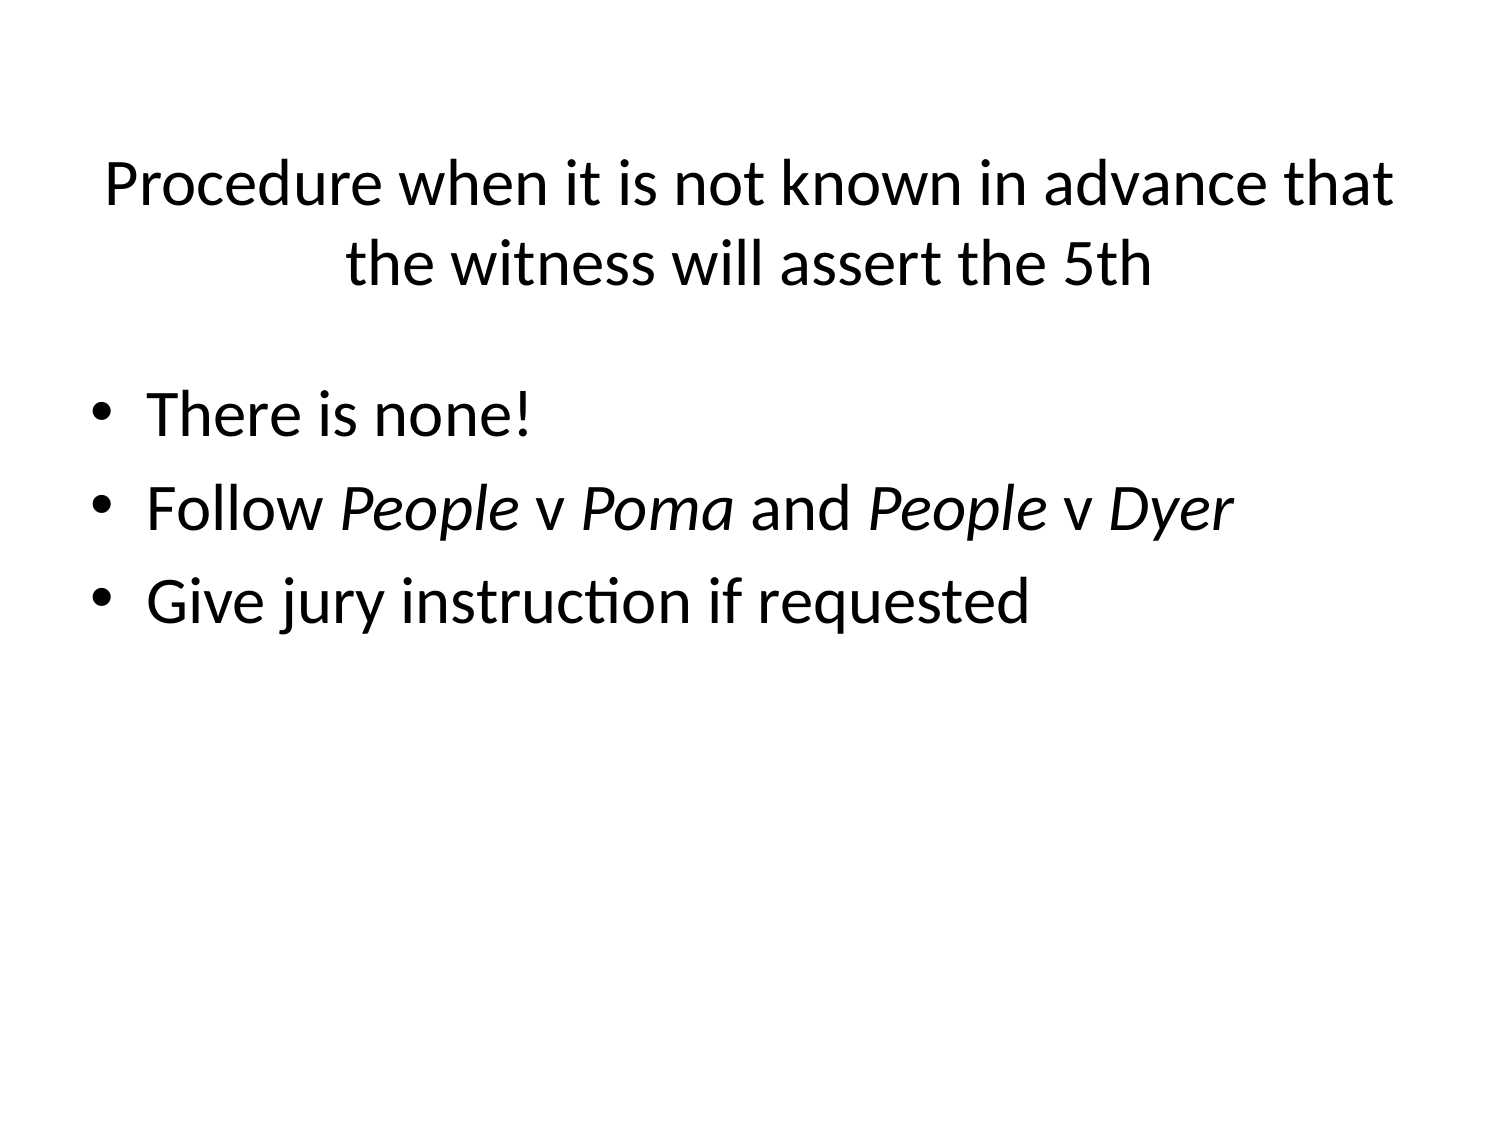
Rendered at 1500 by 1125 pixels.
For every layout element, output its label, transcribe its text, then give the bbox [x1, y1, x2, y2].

title Procedure when it is not known in advance that the witness will assert the 5th [75, 125, 1425, 313]
list There is none! Follow People v Poma and People v Dyer Give jury instruction if requested [75, 362, 1425, 1005]
